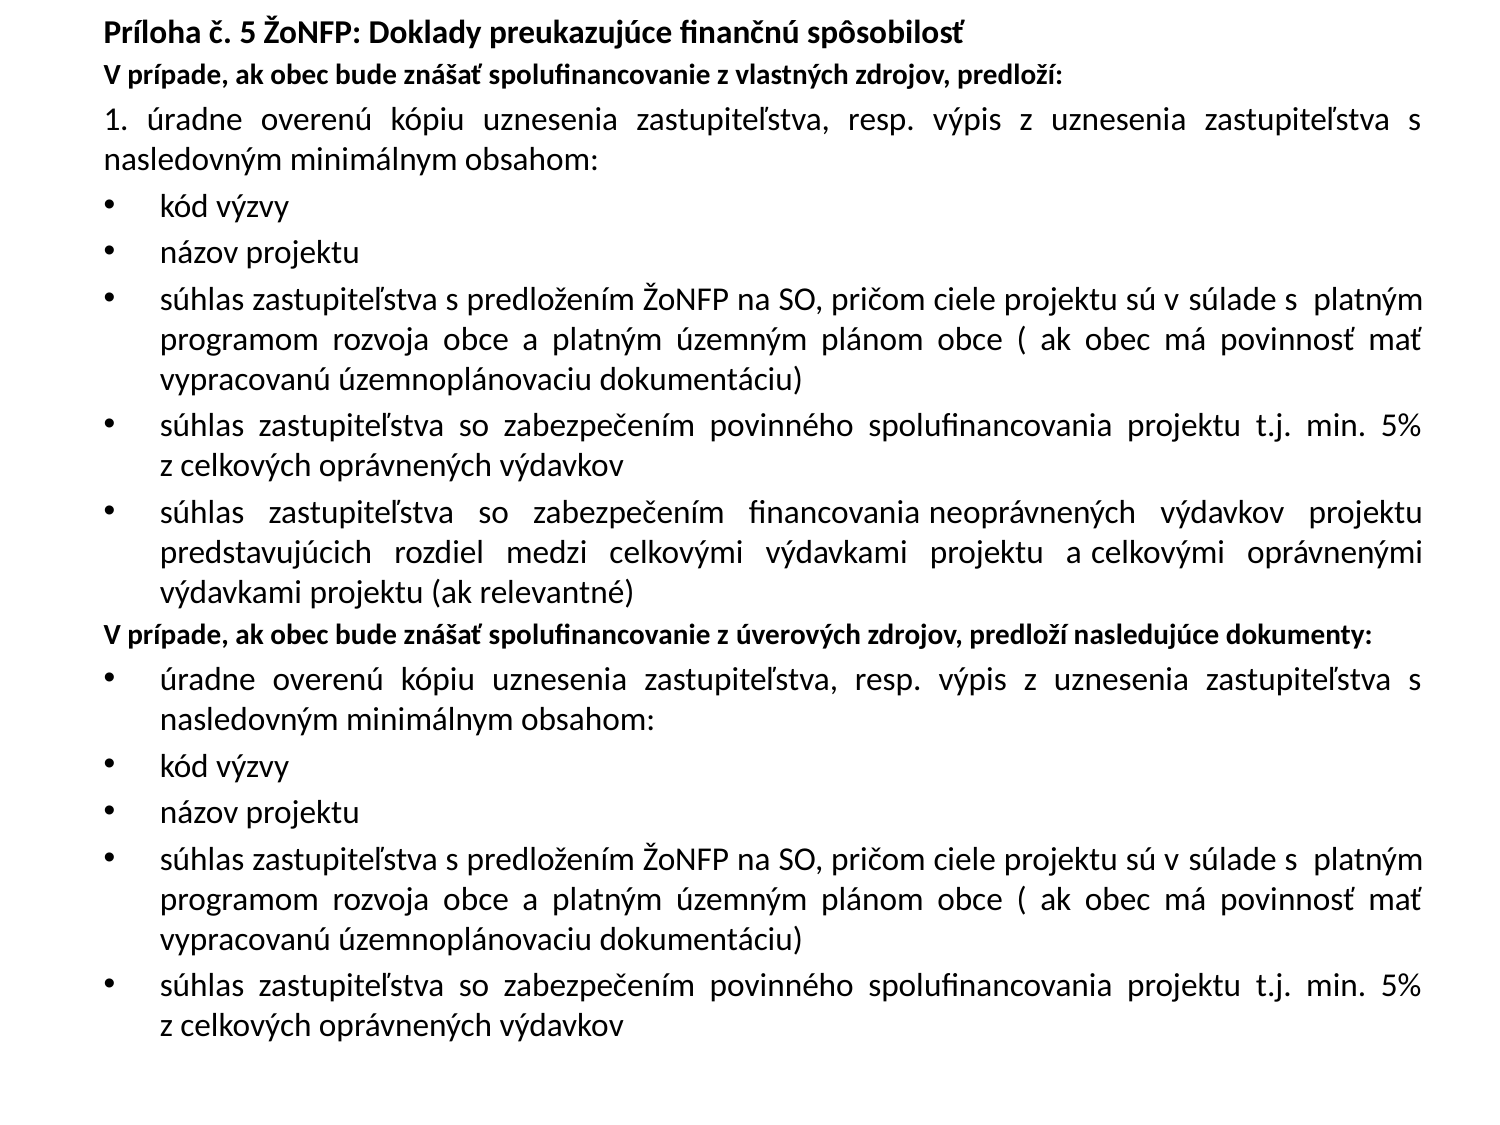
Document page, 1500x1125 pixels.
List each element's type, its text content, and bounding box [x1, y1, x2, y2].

list Príloha č. 5 ŽoNFP: Doklady preukazujúce finančnú spôsobilosť V prípade, ak obec bude znášať spolufinancovanie z vlastných zdrojov, predloží: 1. úradne overenú kópiu uznesenia zastupiteľstva, resp. výpis z uznesenia zastupiteľstva s nasledovným minimálnym obsahom: kód výzvy názov projektu súhlas zastupiteľstva s predložením ŽoNFP na SO, pričom ciele projektu sú v súlade s platným programom rozvoja obce a platným územným plánom obce ( ak obec má povinnosť mať vypracovanú územnoplánovaciu dokumentáciu) súhlas zastupiteľstva so zabezpečením povinného spolufinancovania projektu t.j. min. 5% z celkových oprávnených výdavkov súhlas zastupiteľstva so zabezpečením financovania neoprávnených výdavkov projektu predstavujúcich rozdiel medzi celkovými výdavkami projektu a celkovými oprávnenými výdavkami projektu (ak relevantné) V prípade, ak obec bude znášať spolufinancovanie z úverových zdrojov, predloží nasledujúce dokumenty: úradne overenú kópiu uznesenia zastupiteľstva, resp. výpis z uznesenia zastupiteľstva s nasledovným minimálnym obsahom: kód výzvy názov projektu súhlas zastupiteľstva s predložením ŽoNFP na SO, pričom ciele projektu sú v súlade s platným programom rozvoja obce a platným územným plánom obce ( ak obec má povinnosť mať vypracovanú územnoplánovaciu dokumentáciu) súhlas zastupiteľstva so zabezpečením povinného spolufinancovania projektu t.j. min. 5% z celkových oprávnených výdavkov [88, 2, 1439, 1095]
